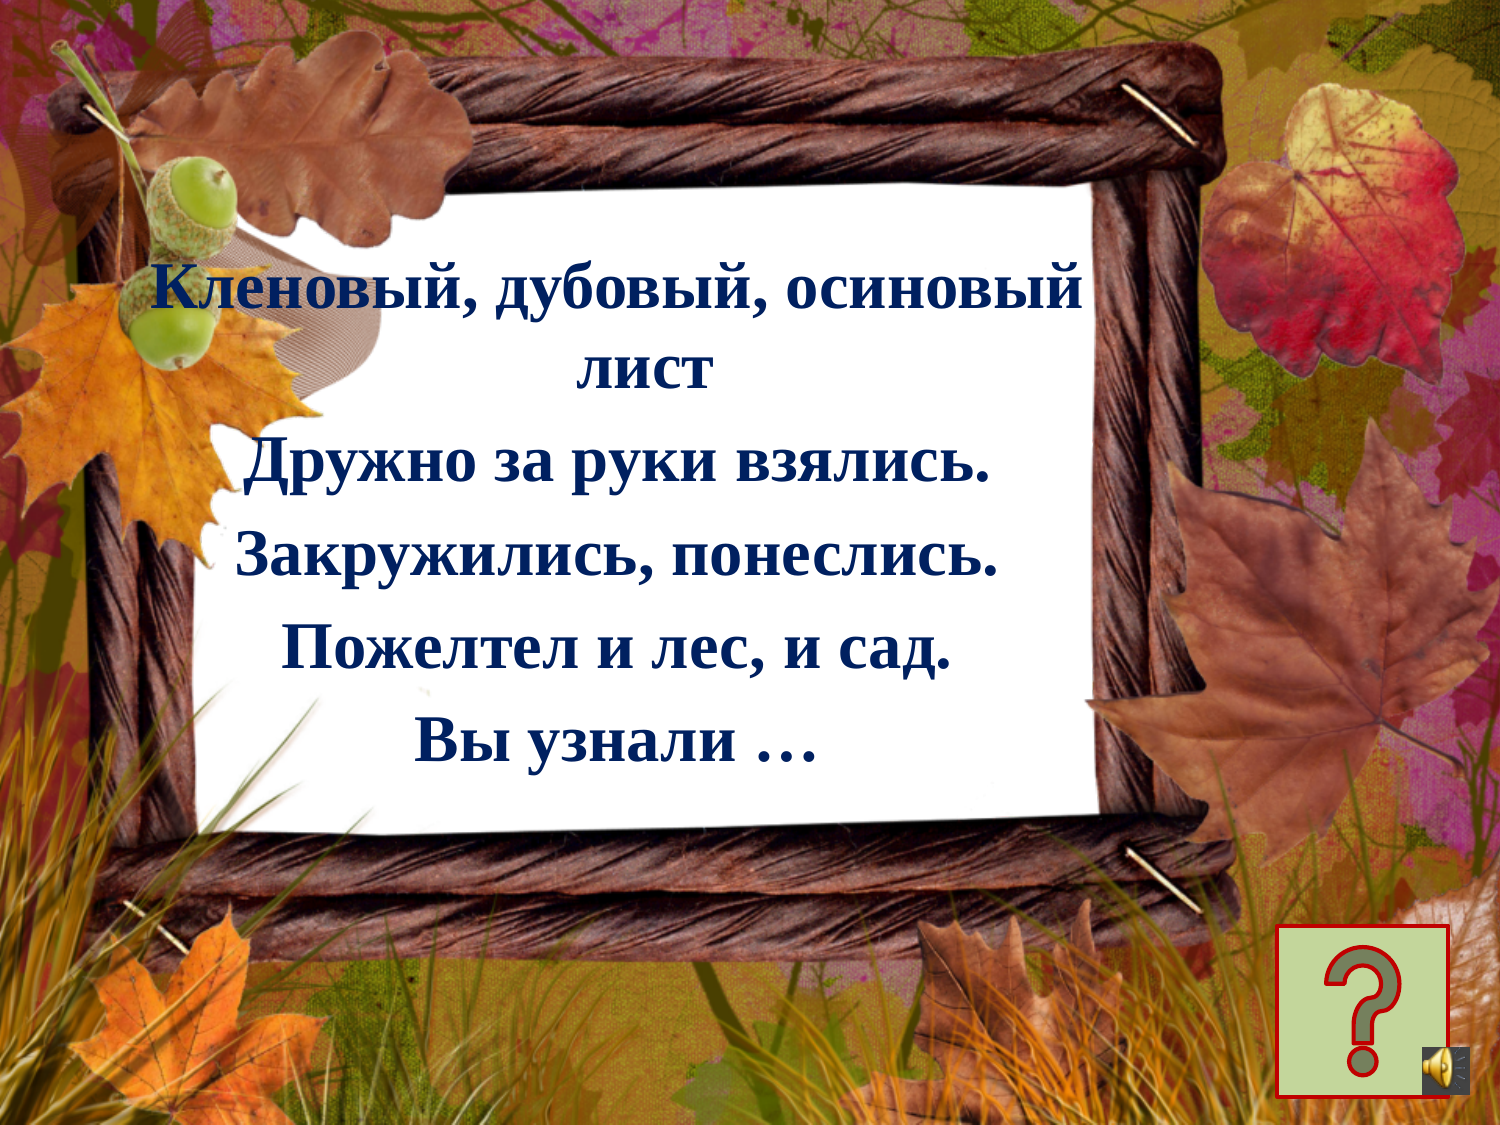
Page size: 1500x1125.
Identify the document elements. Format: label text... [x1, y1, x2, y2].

list Кленовый, дубовый, осиновый лист Дружно за руки взялись. Закружились, понеслись. Пожелтел и лес, и сад. Вы узнали … [75, 234, 1161, 844]
picture [0, 0, 1500, 1125]
text_box [1275, 924, 1450, 1099]
